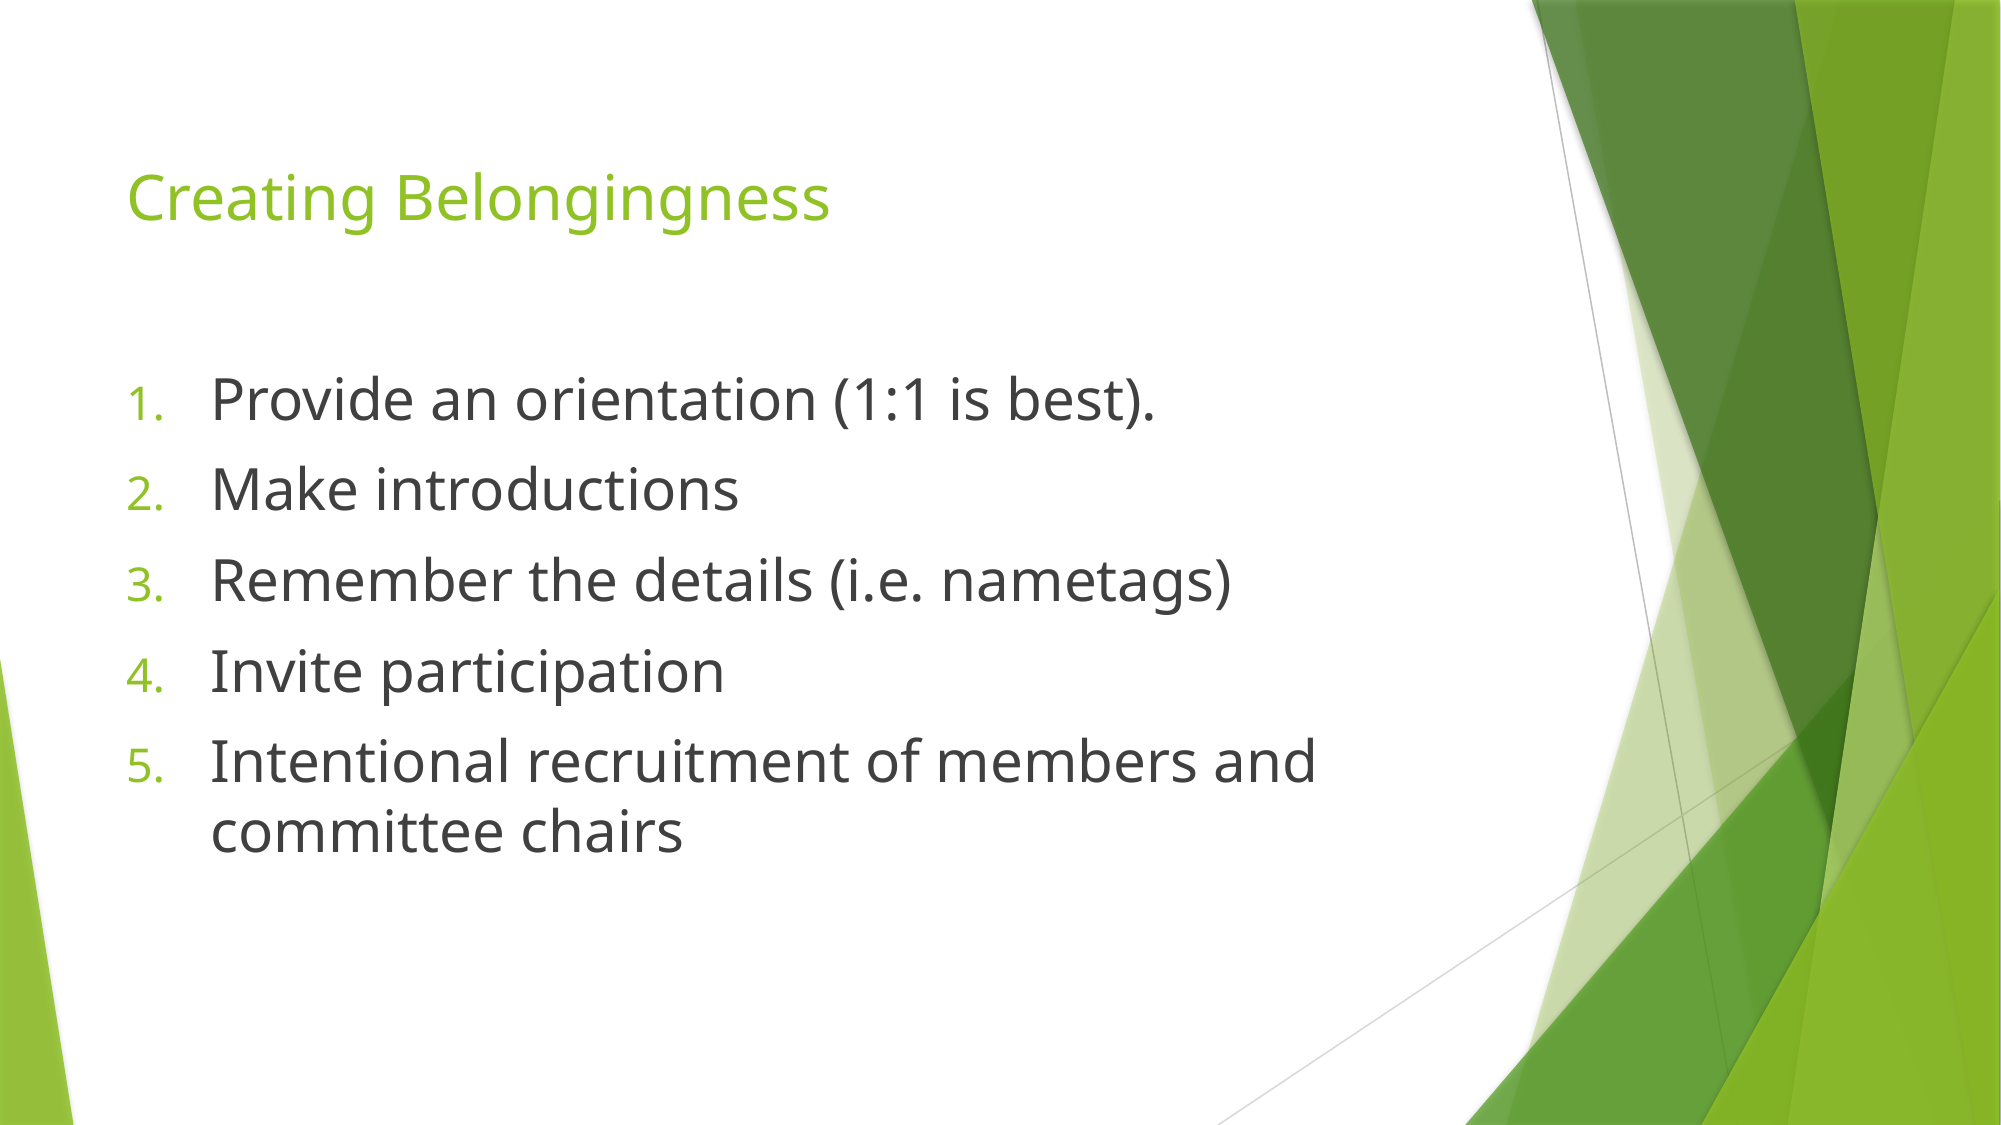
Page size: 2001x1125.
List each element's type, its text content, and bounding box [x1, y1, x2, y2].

list Provide an orientation (1:1 is best). Make introductions Remember the details (i.e. nametags) Invite participation Intentional recruitment of members and committee chairs [111, 354, 1522, 992]
title Creating Belongingness [111, 99, 1522, 317]
